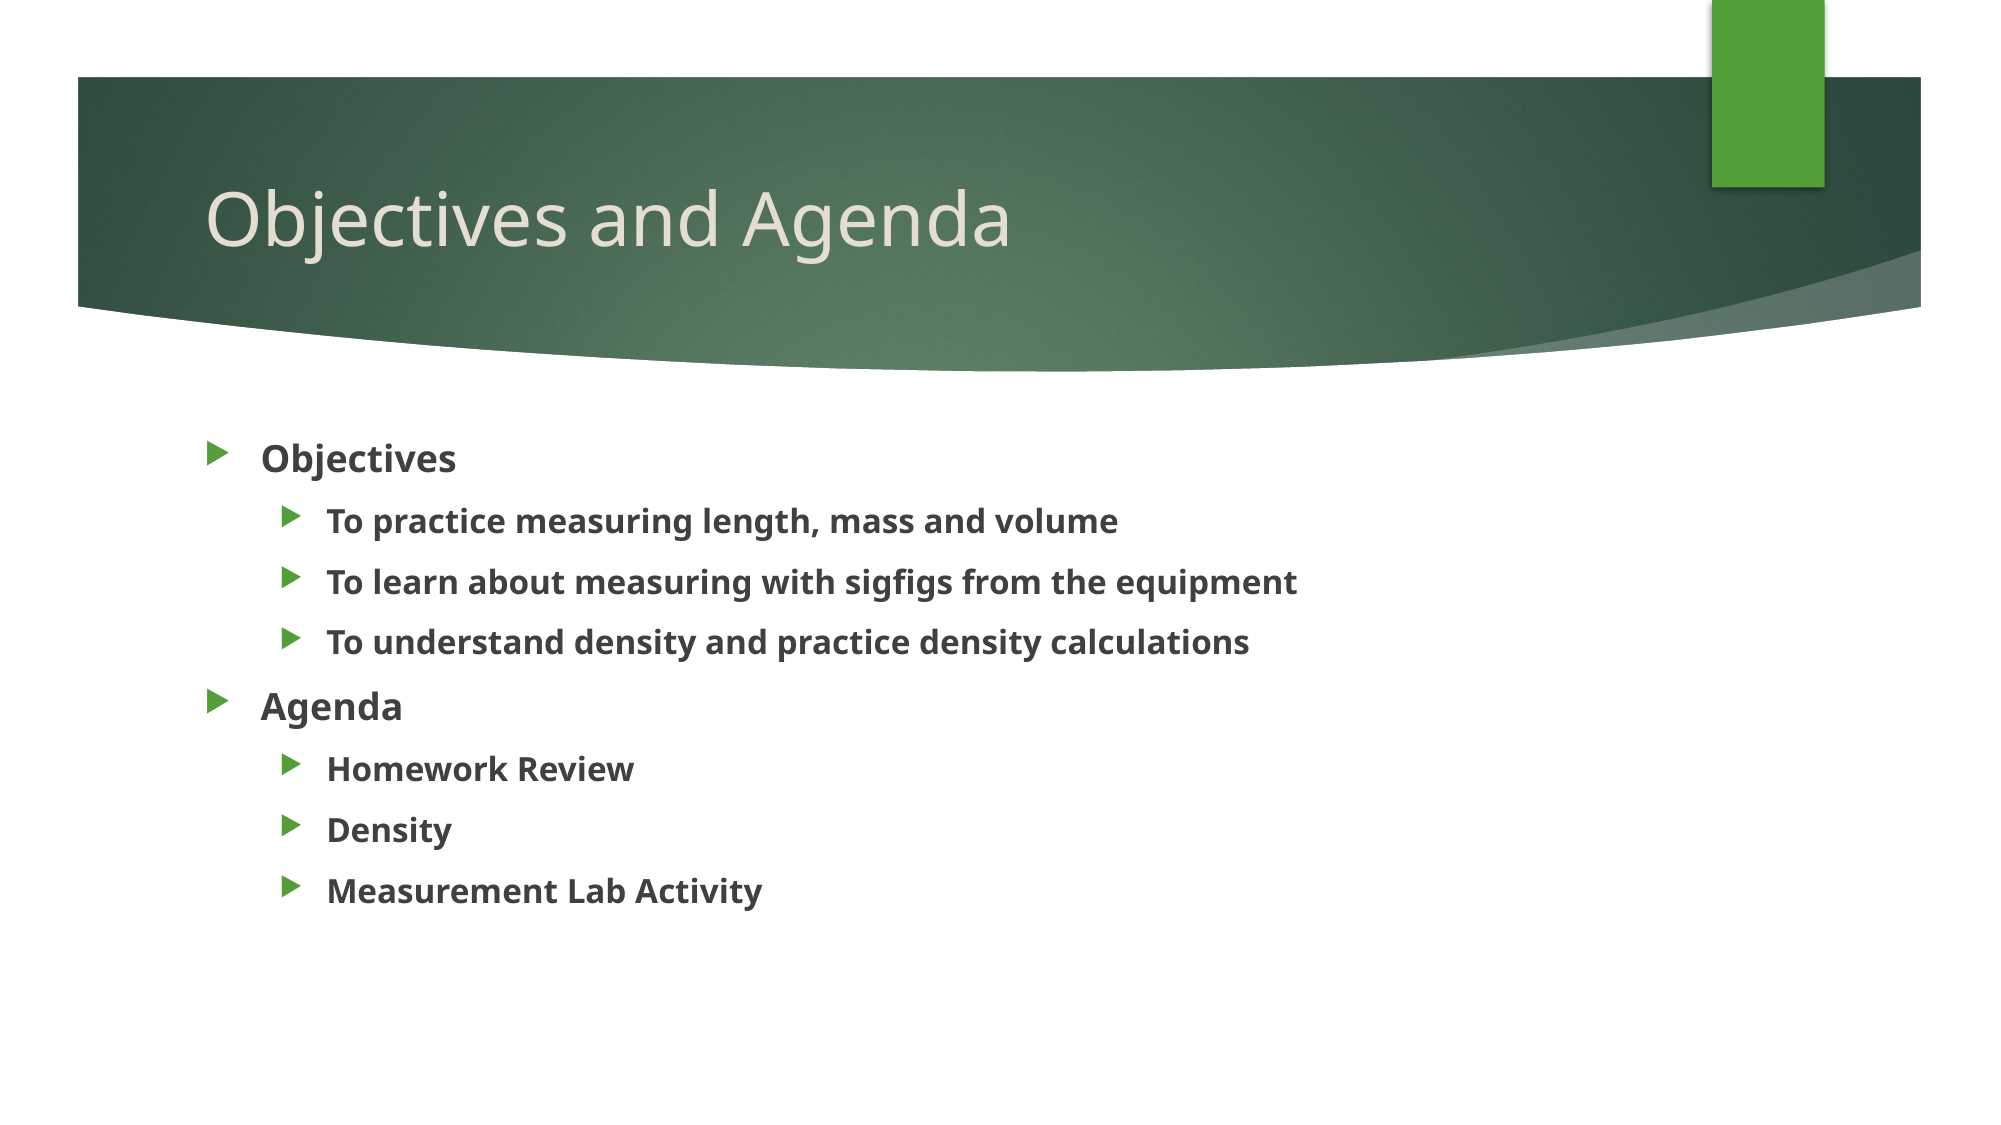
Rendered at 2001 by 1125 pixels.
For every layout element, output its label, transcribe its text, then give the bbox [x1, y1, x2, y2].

list Objectives To practice measuring length, mass and volume To learn about measuring with sigfigs from the equipment To understand density and practice density calculations Agenda Homework Review Density Measurement Lab Activity [189, 427, 1455, 988]
title Objectives and Agenda [189, 158, 1638, 275]
